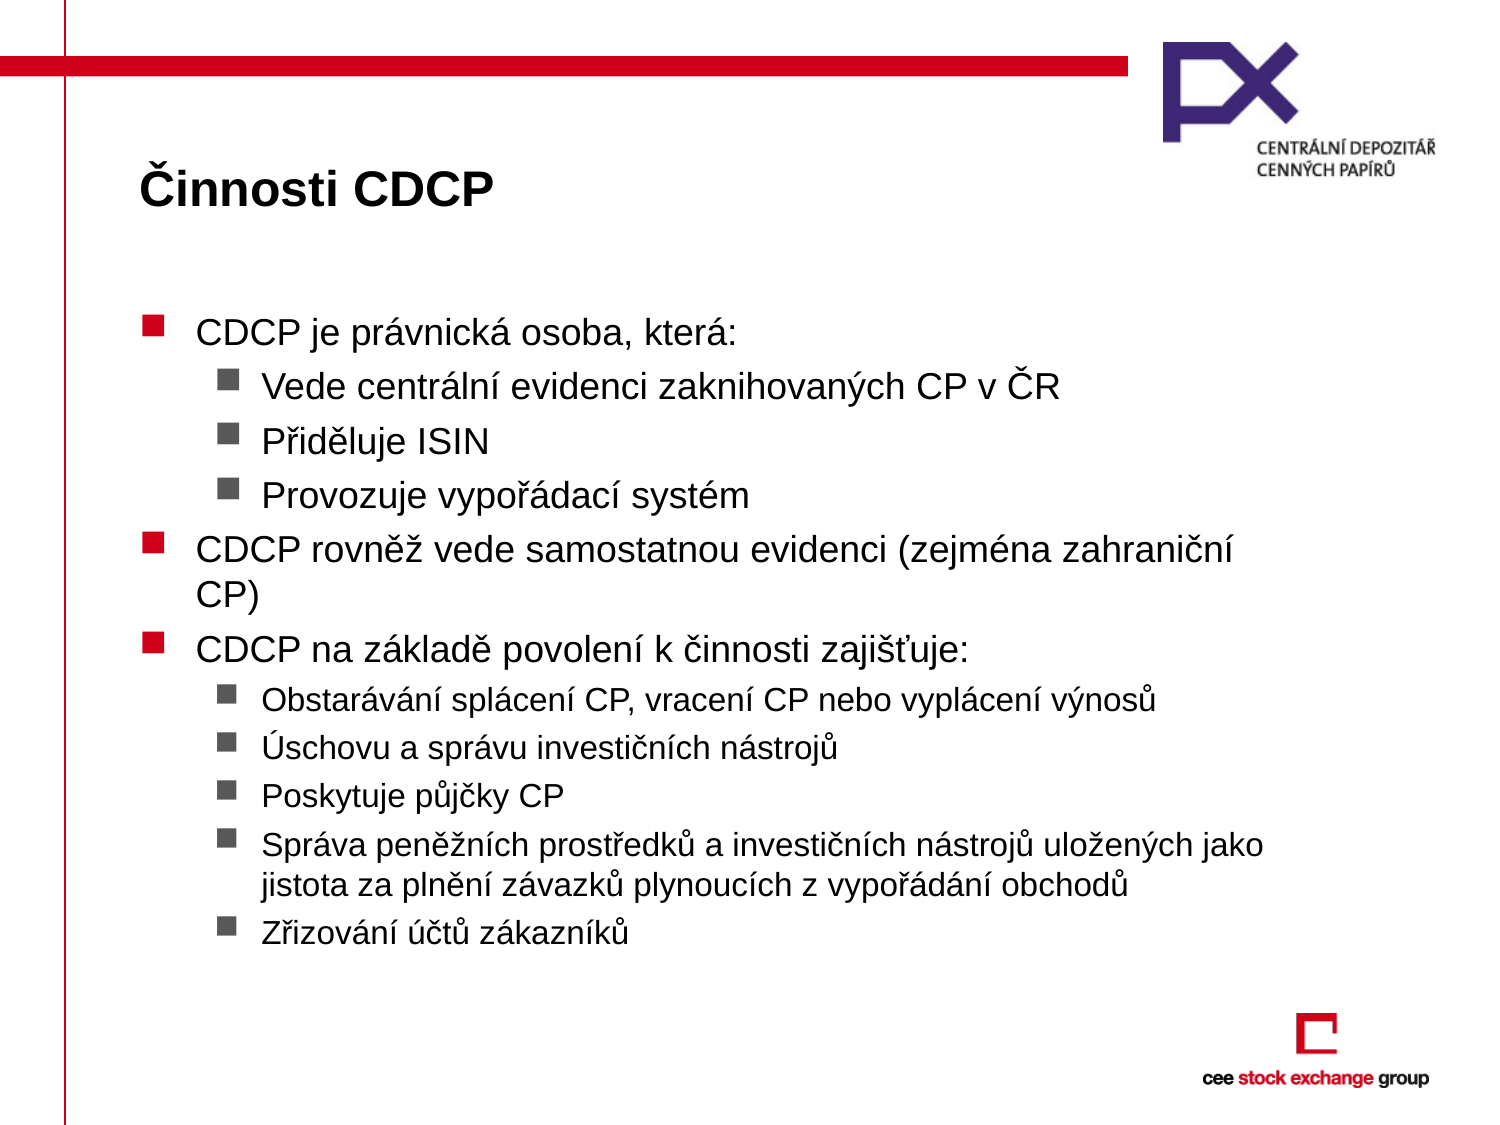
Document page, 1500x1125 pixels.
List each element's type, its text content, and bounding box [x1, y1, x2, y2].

picture [1203, 1013, 1429, 1088]
picture [1163, 42, 1436, 179]
title Činnosti CDCP [124, 149, 1011, 275]
list CDCP je právnická osoba, která: Vede centrální evidenci zaknihovaných CP v ČR Přiděluje ISIN Provozuje vypořádací systém CDCP rovněž vede samostatnou evidenci (zejména zahraniční CP) CDCP na základě povolení k činnosti zajišťuje: Obstarávání splácení CP, vracení CP nebo vyplácení výnosů Úschovu a správu investičních nástrojů Poskytuje půjčky CP Správa peněžních prostředků a investičních nástrojů uložených jako jistota za plnění závazků plynoucích z vypořádání obchodů Zřizování účtů zákazníků [124, 300, 1306, 1000]
